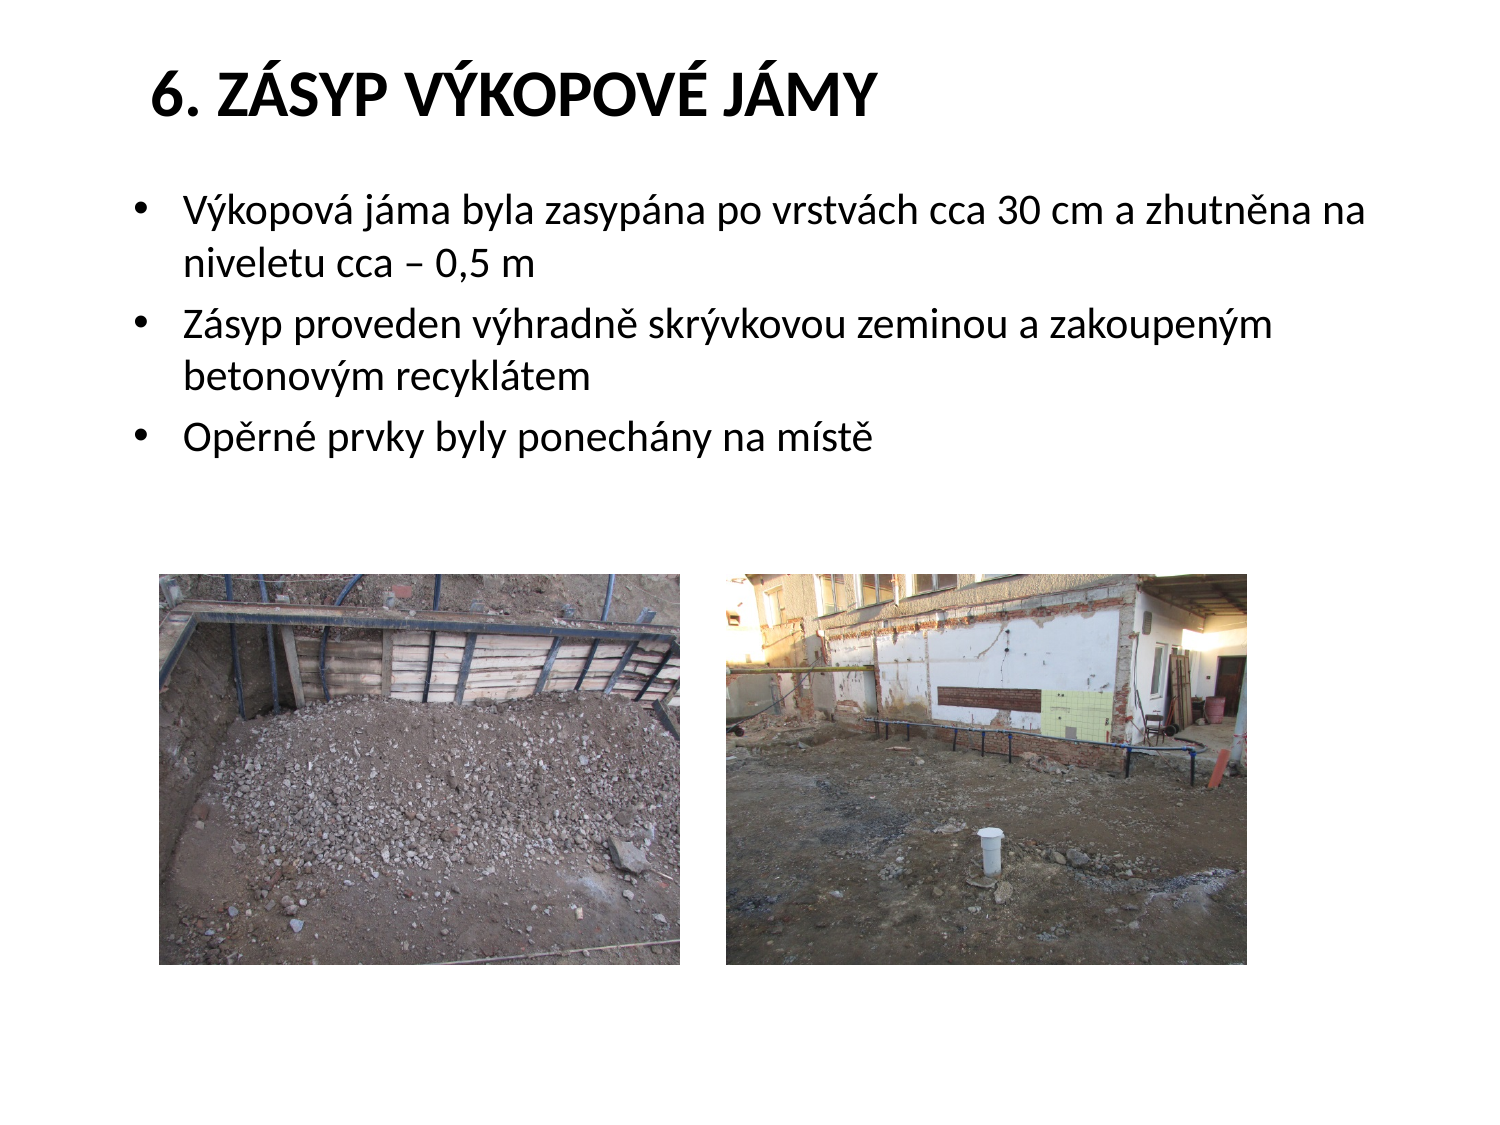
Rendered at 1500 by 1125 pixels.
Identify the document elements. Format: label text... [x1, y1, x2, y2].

picture [726, 574, 1247, 965]
text_box 6. Zásyp výkopové jámy [135, 42, 1411, 173]
text_box Výkopová jáma byla zasypána po vrstvách cca 30 cm a zhutněna na niveletu cca – 0,5 m Zásyp proveden výhradně skrývkovou zeminou a zakoupeným betonovým recyklátem Opěrné prvky byly ponechány na místě [118, 172, 1394, 468]
picture [159, 574, 680, 965]
